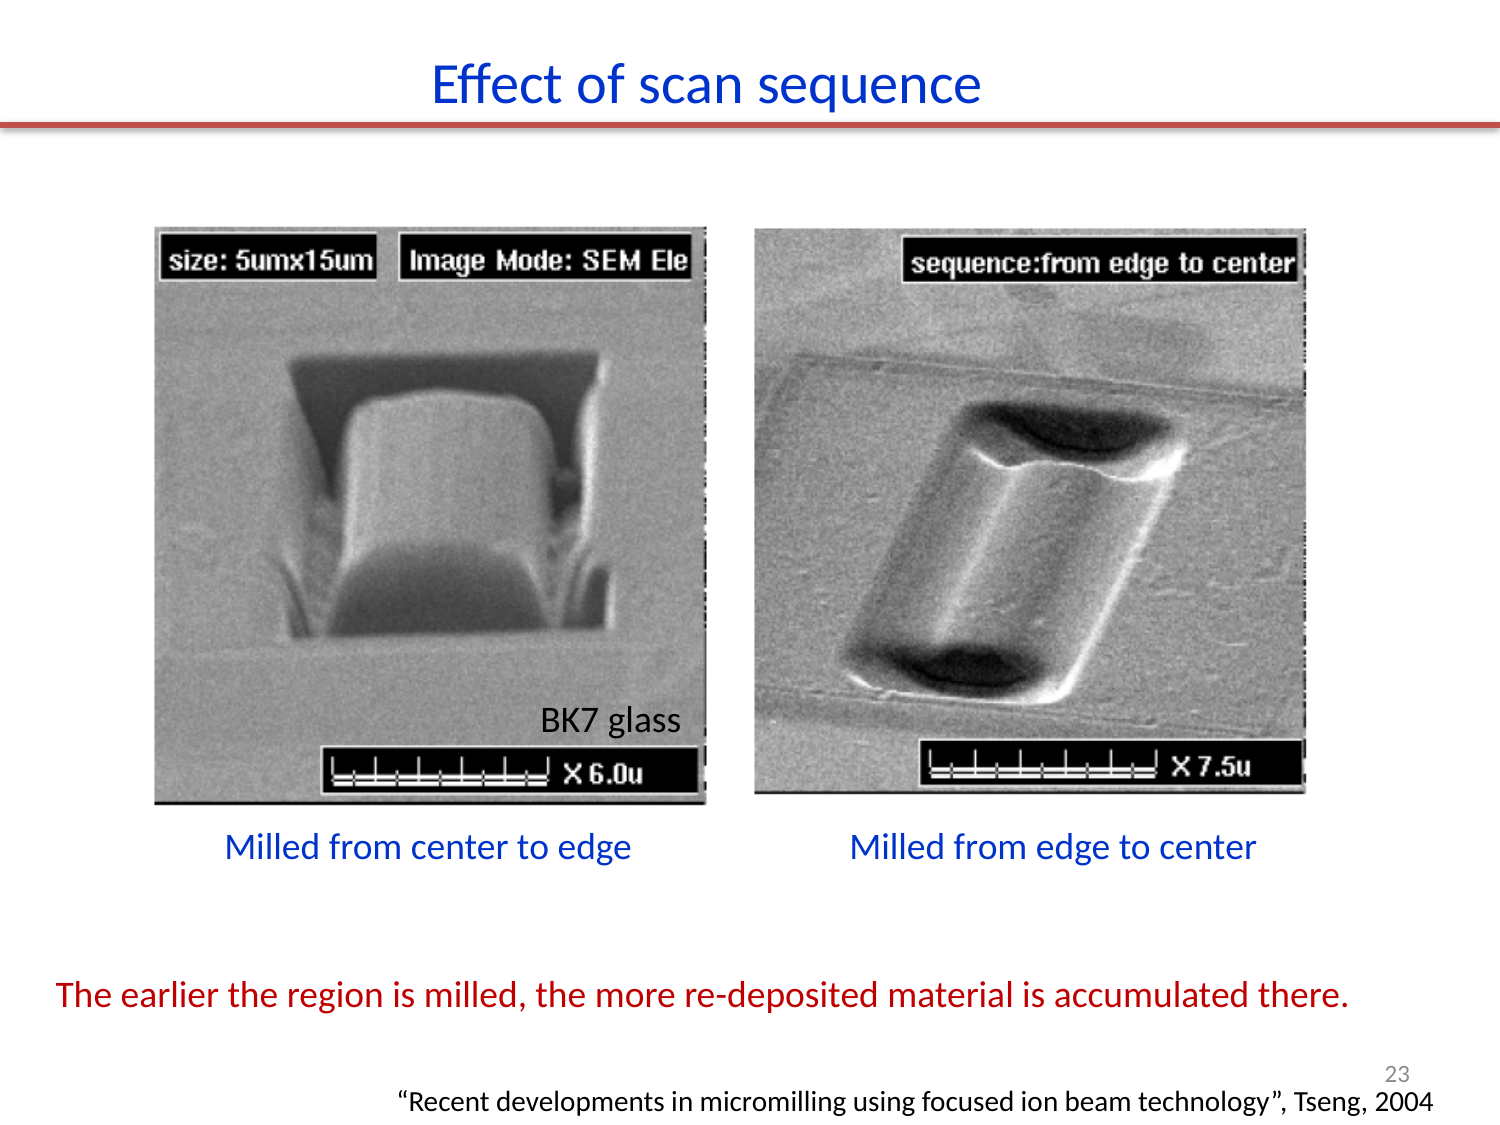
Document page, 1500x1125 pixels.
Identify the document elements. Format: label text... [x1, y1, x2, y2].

text_box Milled from center to edge [209, 818, 648, 875]
text_box Milled from edge to center [834, 814, 1273, 875]
text_box Effect of scan sequence [416, 37, 999, 120]
text_box “Recent developments in micromilling using focused ion beam technology”, Tseng, 2004 [381, 1074, 1450, 1125]
slide_number 23 [1074, 1042, 1425, 1103]
picture [149, 224, 713, 810]
picture [749, 224, 1312, 799]
text_box The earlier the region is milled, the more re-deposited material is accumulated there. [40, 962, 1367, 1023]
